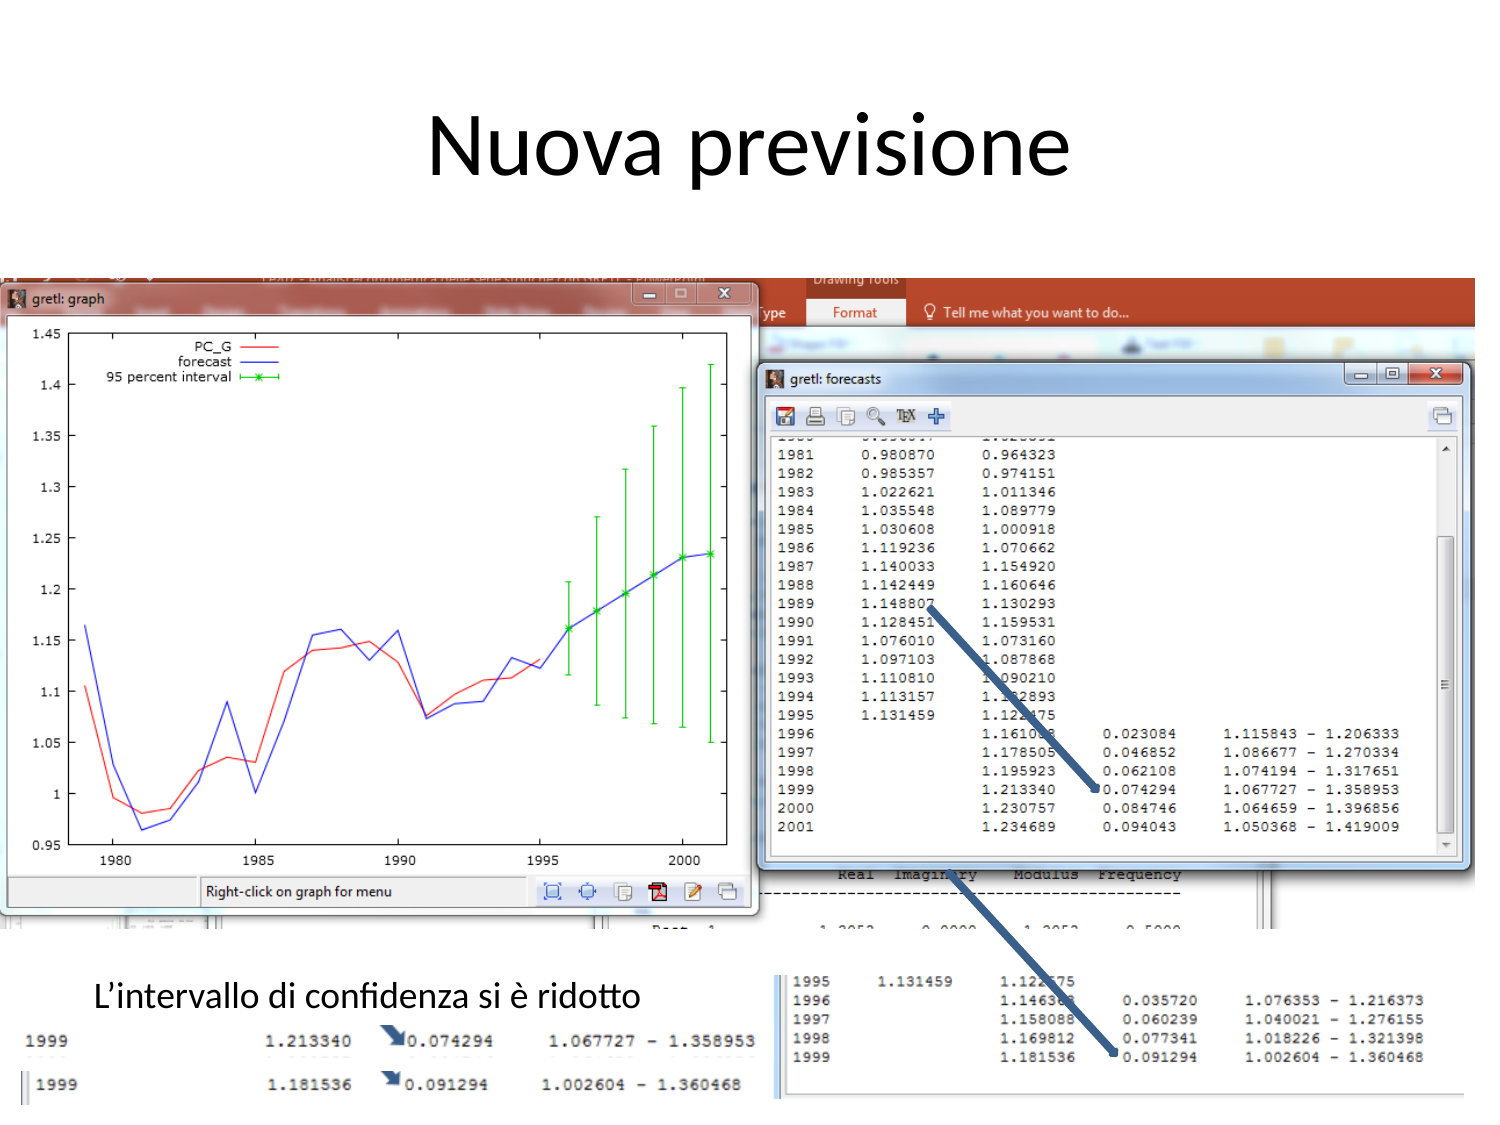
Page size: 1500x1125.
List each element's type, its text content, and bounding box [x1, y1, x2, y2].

picture [21, 974, 1465, 1099]
text_box [1002, 937, 1047, 973]
picture [0, 278, 1475, 929]
title Nuova previsione [75, 45, 1425, 233]
text_box L’intervallo di confidenza si è ridotto [79, 963, 657, 1023]
picture [21, 1070, 747, 1105]
